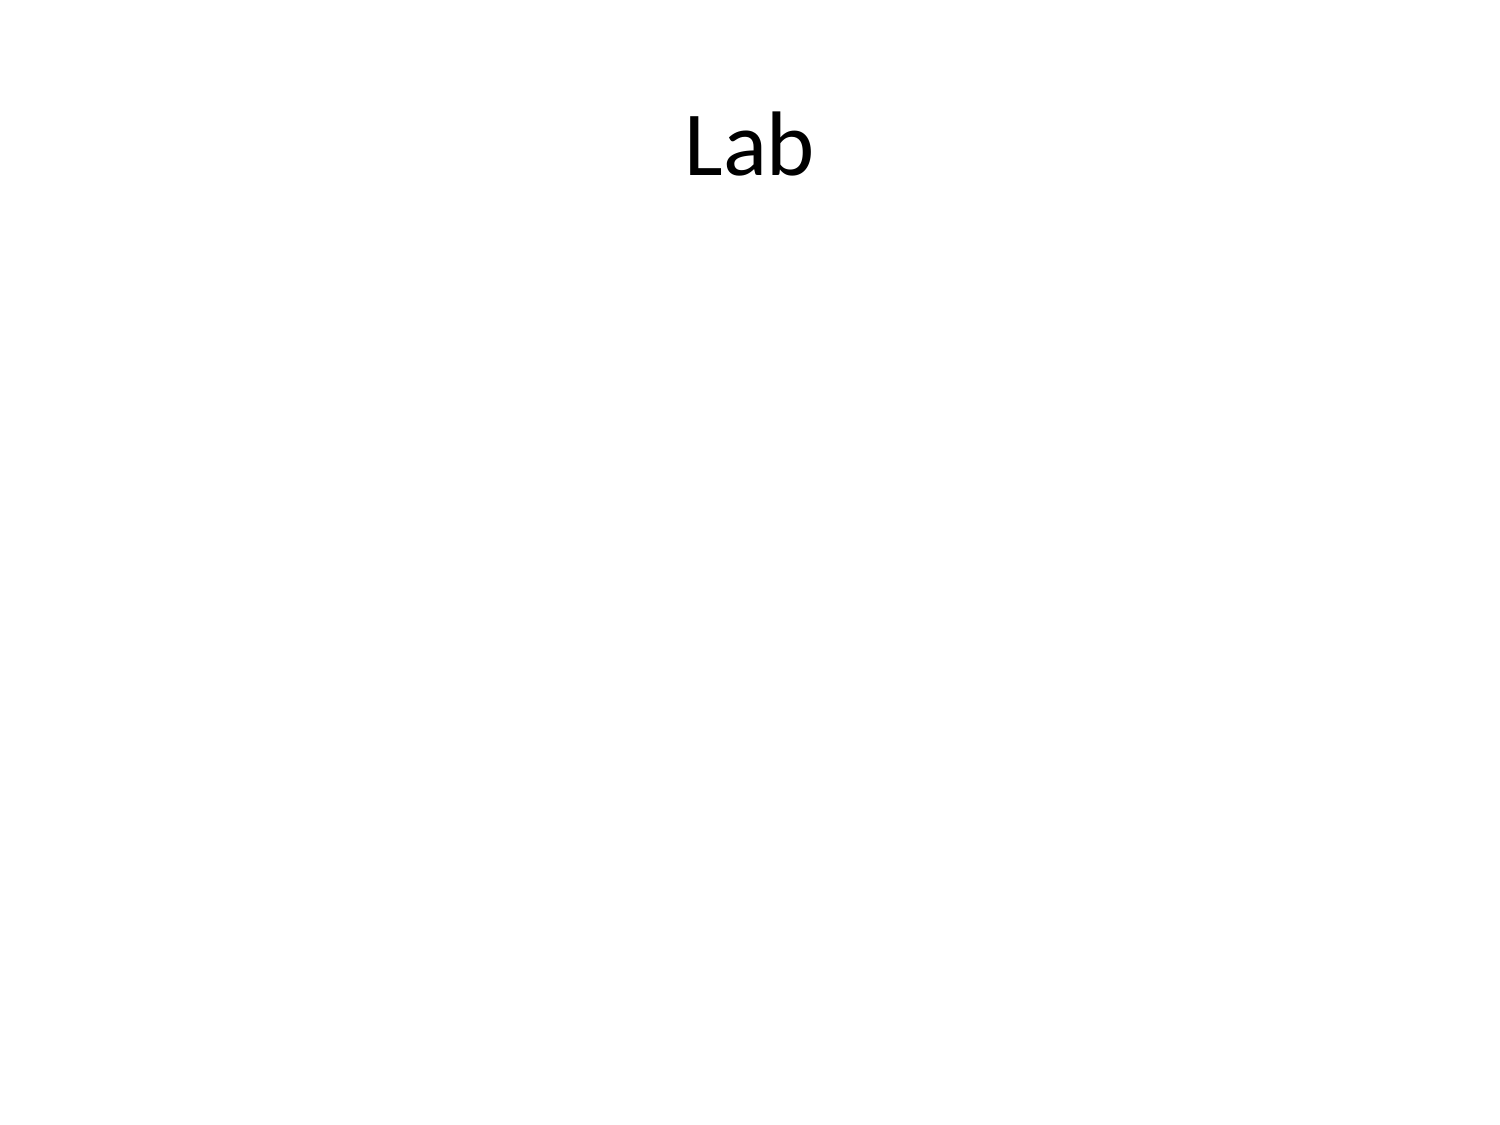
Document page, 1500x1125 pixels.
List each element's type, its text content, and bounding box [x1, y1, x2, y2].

title Lab [75, 45, 1425, 233]
